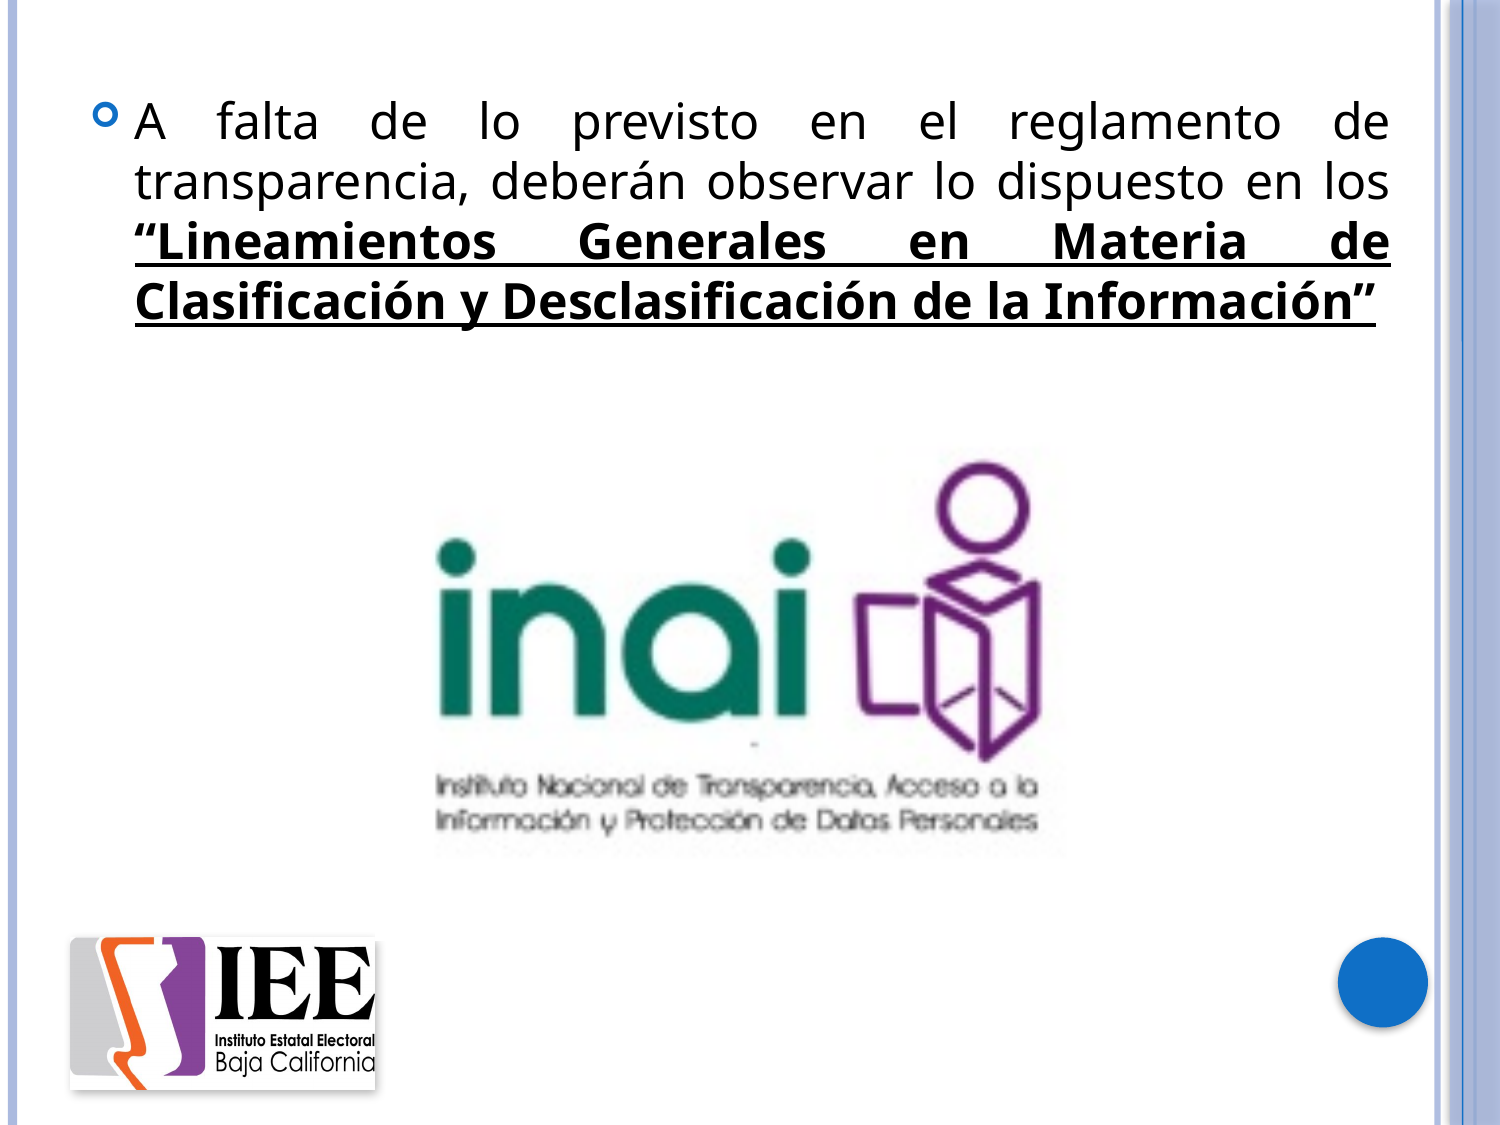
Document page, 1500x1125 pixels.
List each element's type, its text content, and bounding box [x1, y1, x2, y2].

list A falta de lo previsto en el reglamento de transparencia, deberán observar lo dispuesto en los “Lineamientos Generales en Materia de Clasificación y Desclasificación de la Información” [75, 82, 1407, 879]
picture [69, 386, 1091, 1091]
